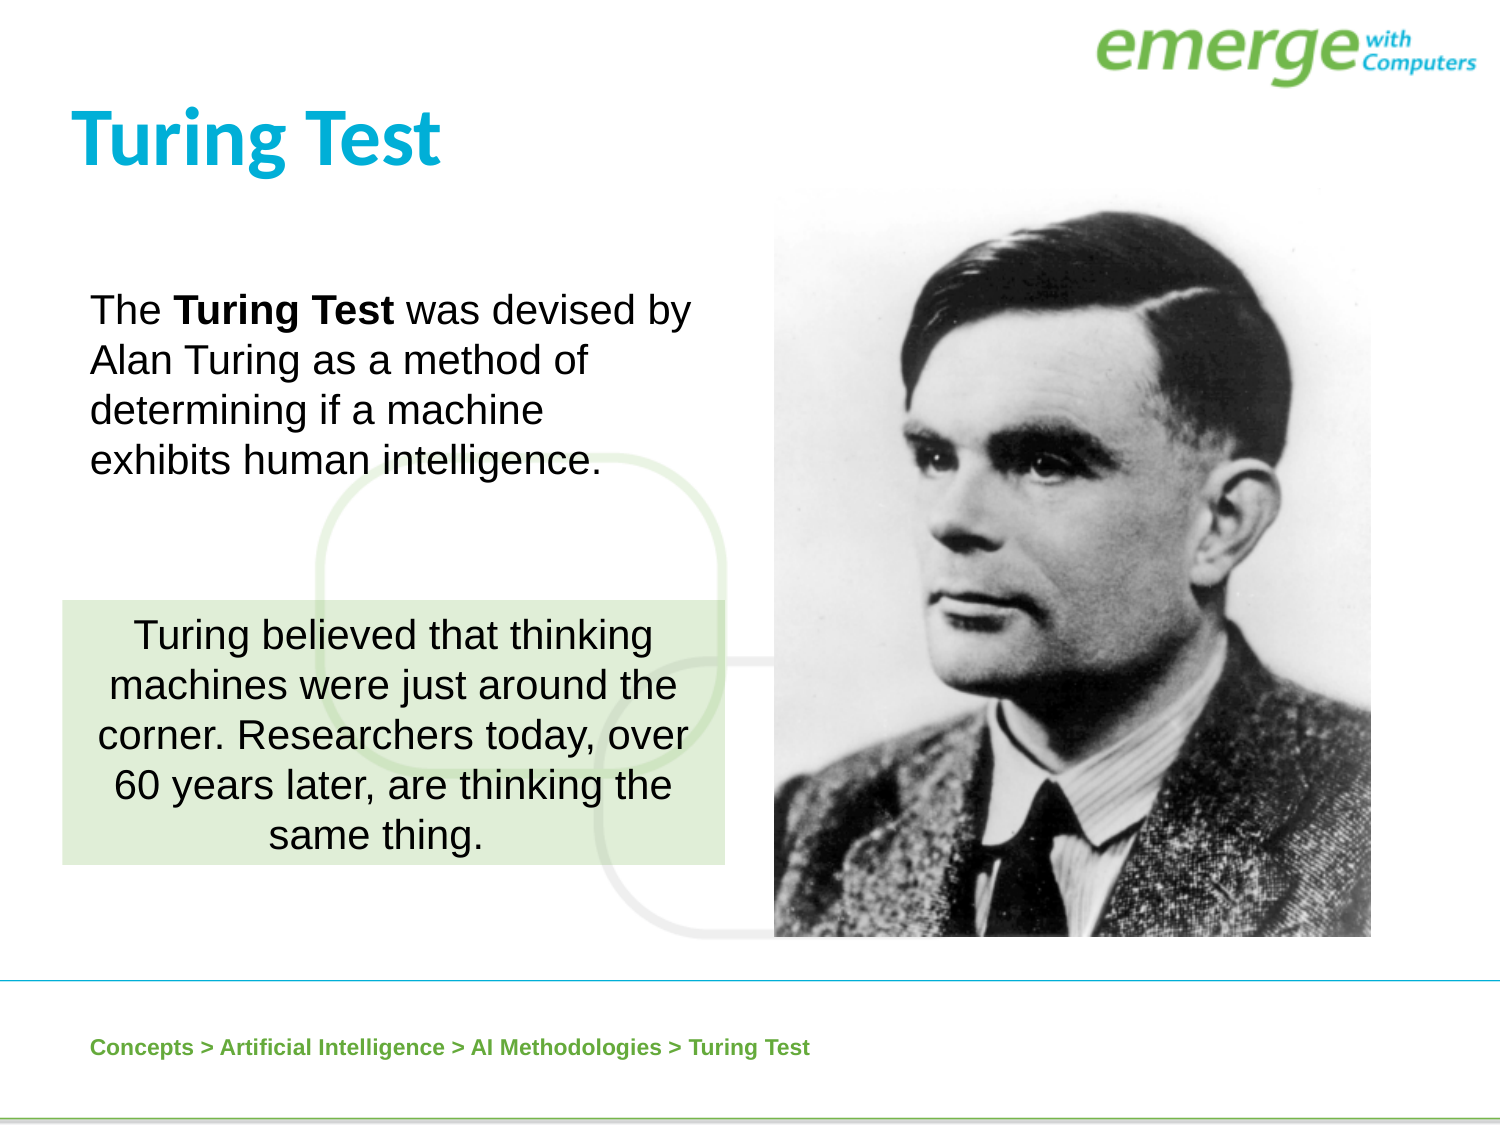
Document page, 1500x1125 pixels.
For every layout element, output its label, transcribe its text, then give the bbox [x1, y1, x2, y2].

text_box Concepts > Artificial Intelligence > AI Methodologies > Turing Test [74, 1025, 1138, 1075]
list Turing Test [0, 75, 1500, 213]
picture [1074, 0, 1500, 75]
list The Turing Test was devised by Alan Turing as a method of determining if a machine exhibits human intelligence. [75, 275, 713, 500]
picture [24, 188, 1500, 979]
text_box Turing believed that thinking machines were just around the corner. Researchers today, over 60 years later, are thinking the same thing. [62, 600, 725, 865]
picture [0, 982, 1500, 1125]
